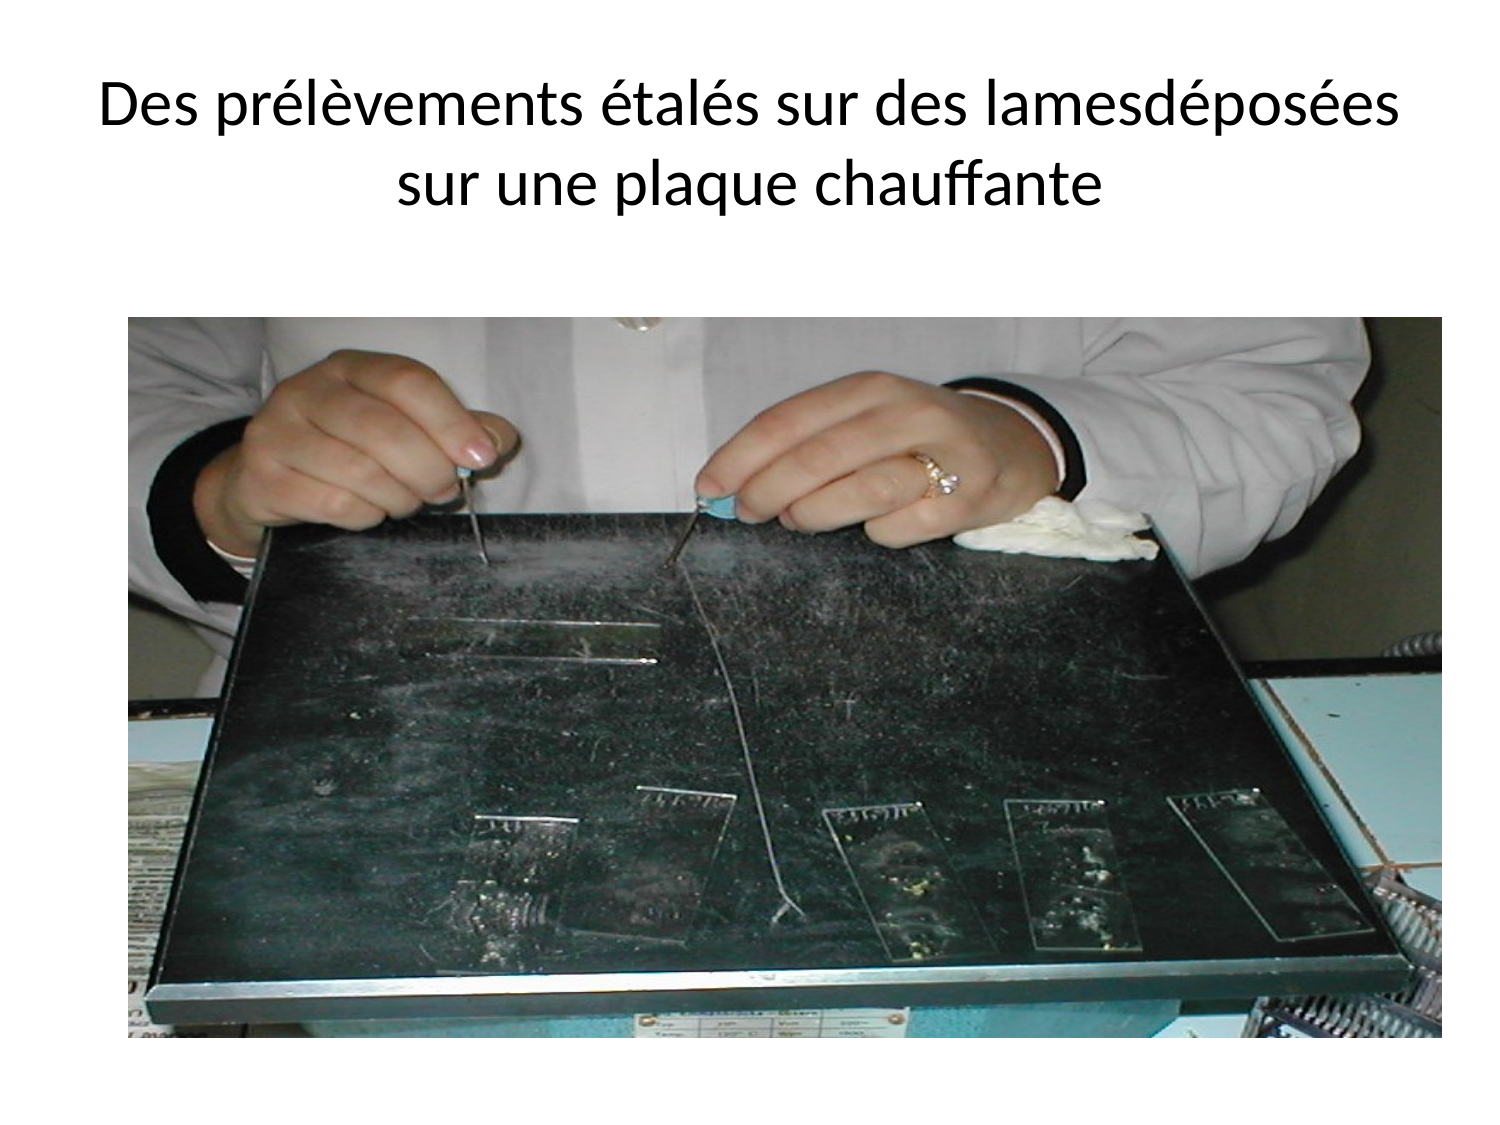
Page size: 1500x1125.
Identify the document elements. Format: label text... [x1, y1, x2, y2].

title Des prélèvements étalés sur des lamesdéposées sur une plaque chauffante [75, 45, 1425, 233]
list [128, 317, 1442, 1038]
